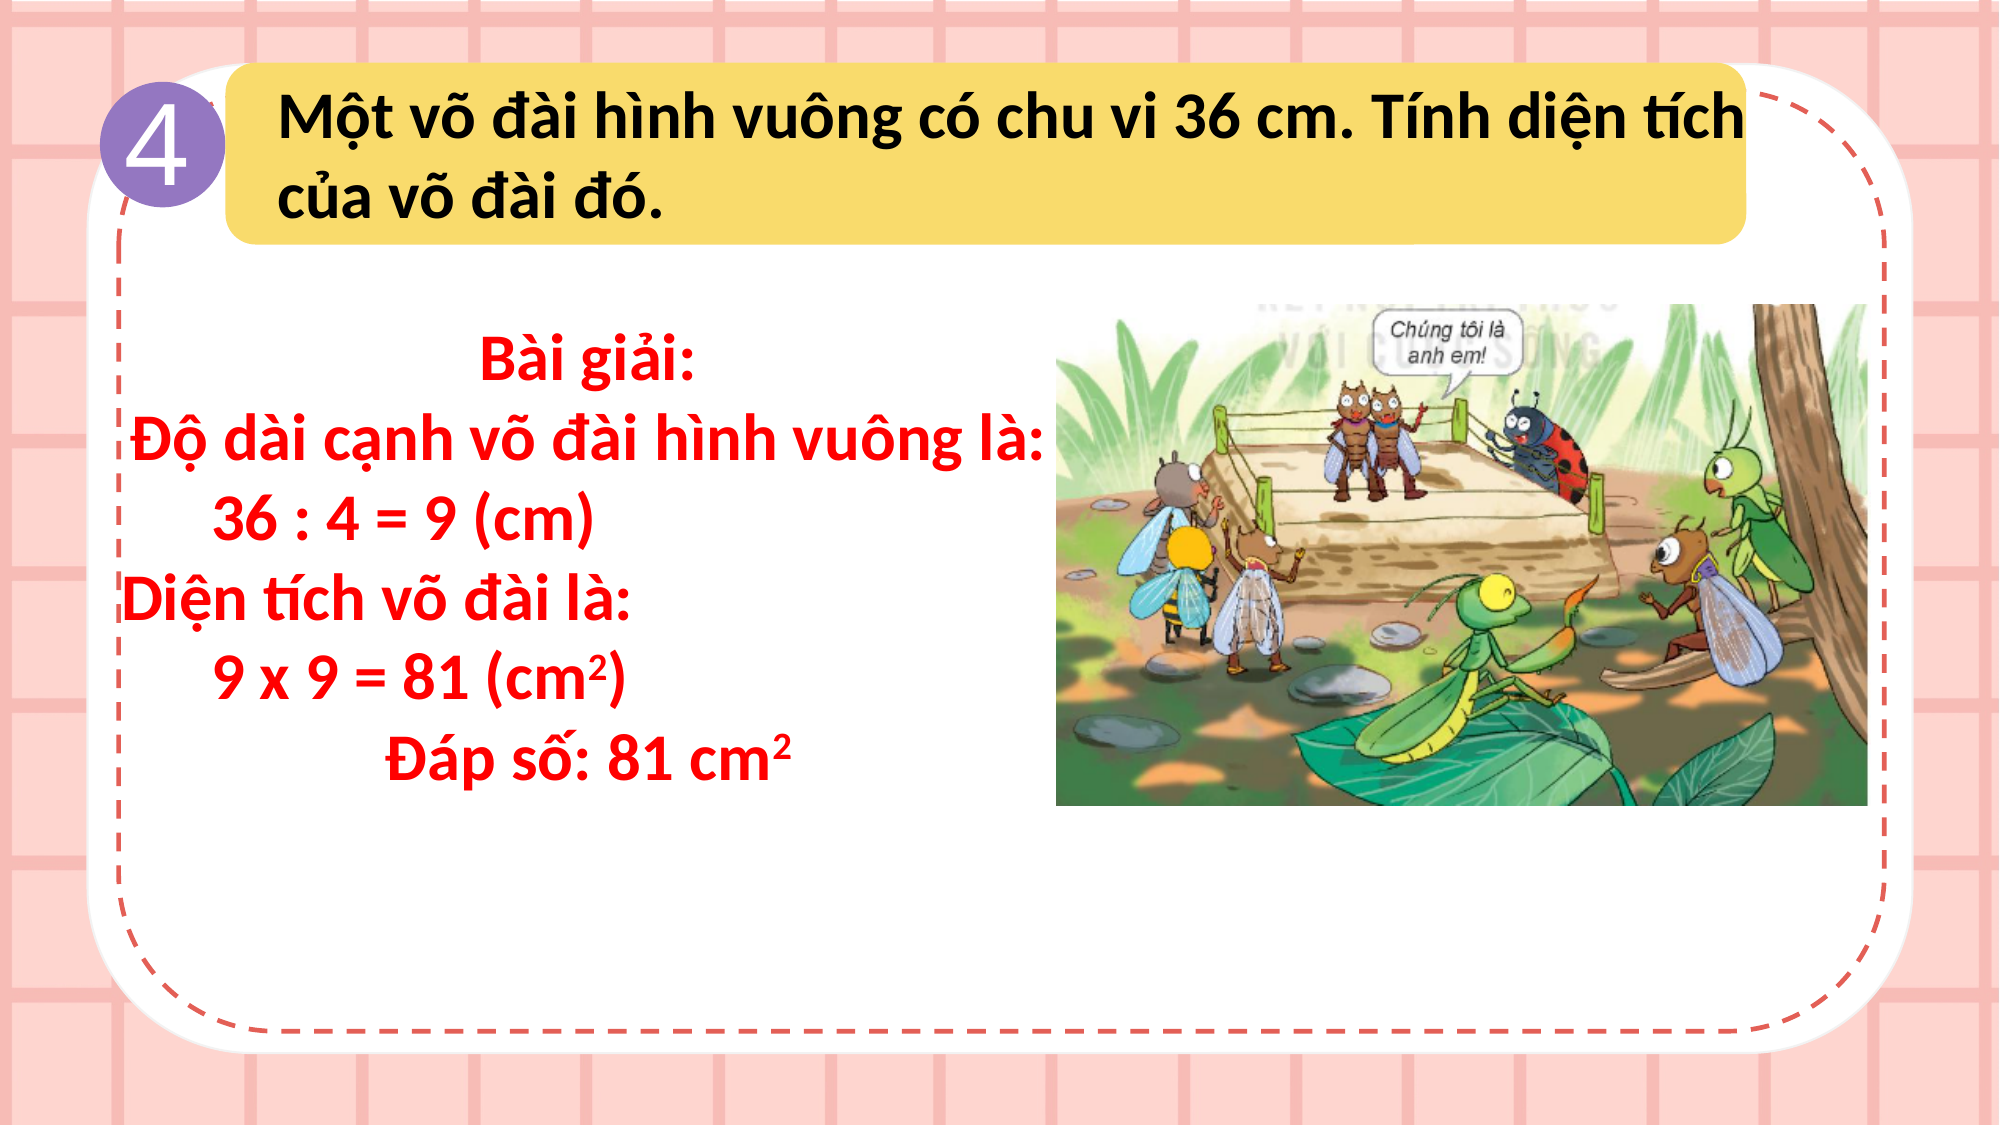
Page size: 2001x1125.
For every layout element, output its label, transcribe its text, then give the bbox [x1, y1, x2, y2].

picture [0, 0, 2000, 1125]
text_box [87, 65, 225, 218]
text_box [225, 62, 1777, 265]
text_box Bài giải: Độ dài cạnh võ đài hình vuông là: 36 : 4 = 9 (cm) Diện tích võ đài là: 9 x 9 = 81 (cm2) Đáp số: 81 cm2 [106, 306, 1056, 801]
